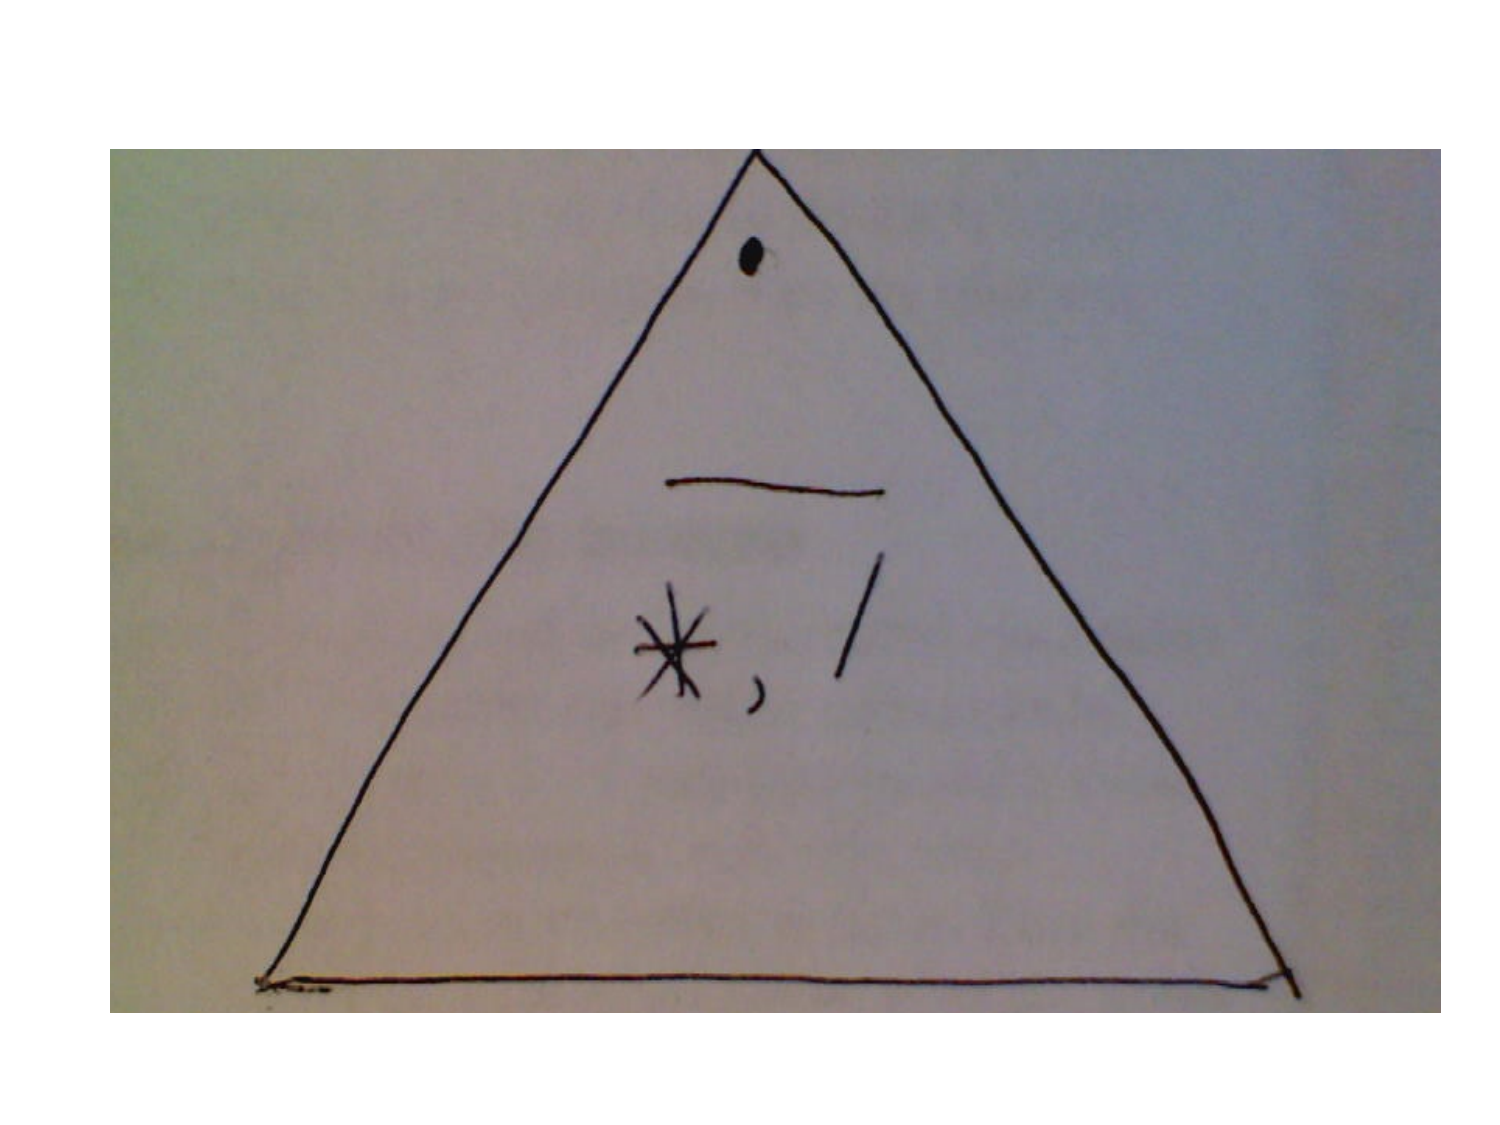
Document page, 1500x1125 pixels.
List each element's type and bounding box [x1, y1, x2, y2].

list [110, 149, 1441, 1013]
